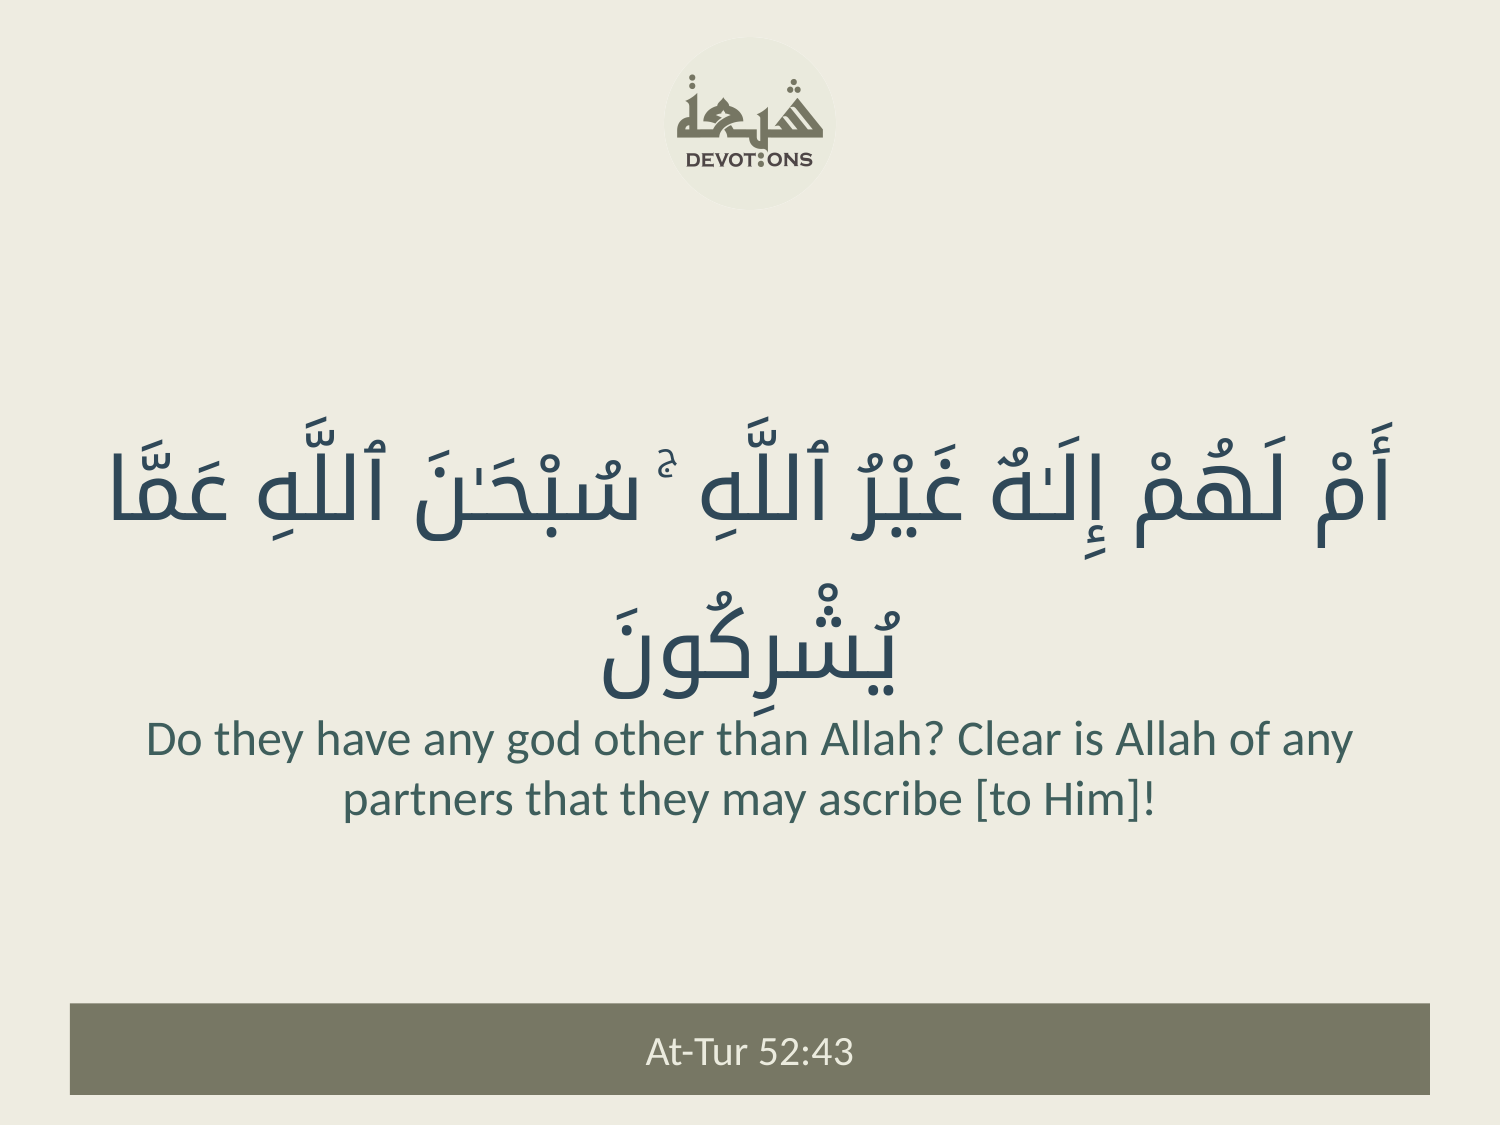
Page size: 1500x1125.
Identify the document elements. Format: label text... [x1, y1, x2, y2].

picture [656, 29, 844, 203]
list أَمْ لَهُمْ إِلَـٰهٌ غَيْرُ ٱللَّهِ ۚ سُبْحَـٰنَ ٱللَّهِ عَمَّا يُشْرِكُونَ Do they have any god other than Allah? Clear is Allah of any partners that they may ascribe [to Him]! [69, 203, 1430, 1003]
list At-Tur 52:43 [69, 1003, 1430, 1095]
